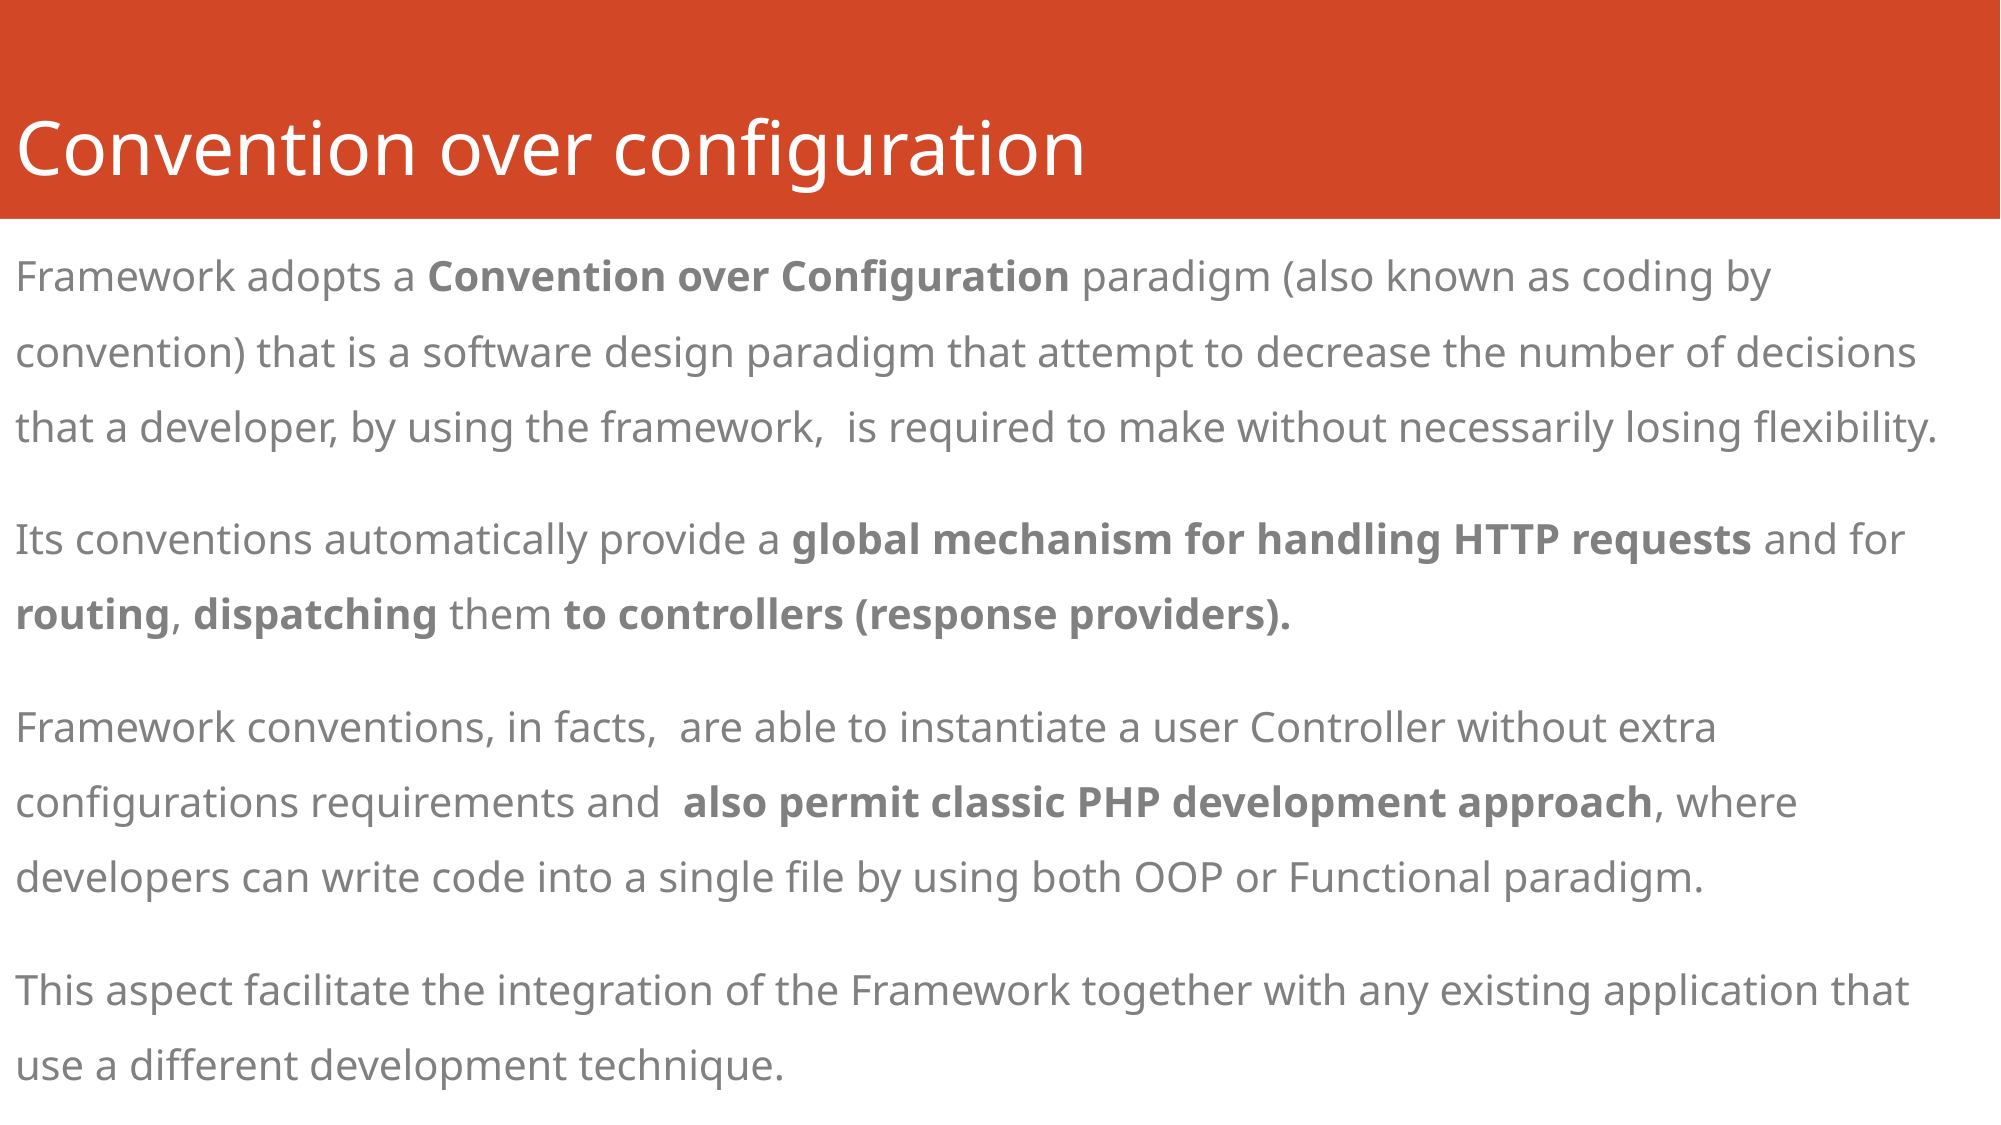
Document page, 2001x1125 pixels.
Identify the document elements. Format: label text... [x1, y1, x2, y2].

title Convention over configuration [0, 0, 1863, 199]
list Framework adopts a Convention over Configuration paradigm (also known as coding by convention) that is a software design paradigm that attempt to decrease the number of decisions that a developer, by using the framework, is required to make without necessarily losing flexibility. Its conventions automatically provide a global mechanism for handling HTTP requests and for routing, dispatching them to controllers (response providers). Framework conventions, in facts, are able to instantiate a user Controller without extra configurations requirements and also permit classic PHP development approach, where developers can write code into a single file by using both OOP or Functional paradigm. This aspect facilitate the integration of the Framework together with any existing application that use a different development technique. [0, 217, 2000, 1125]
